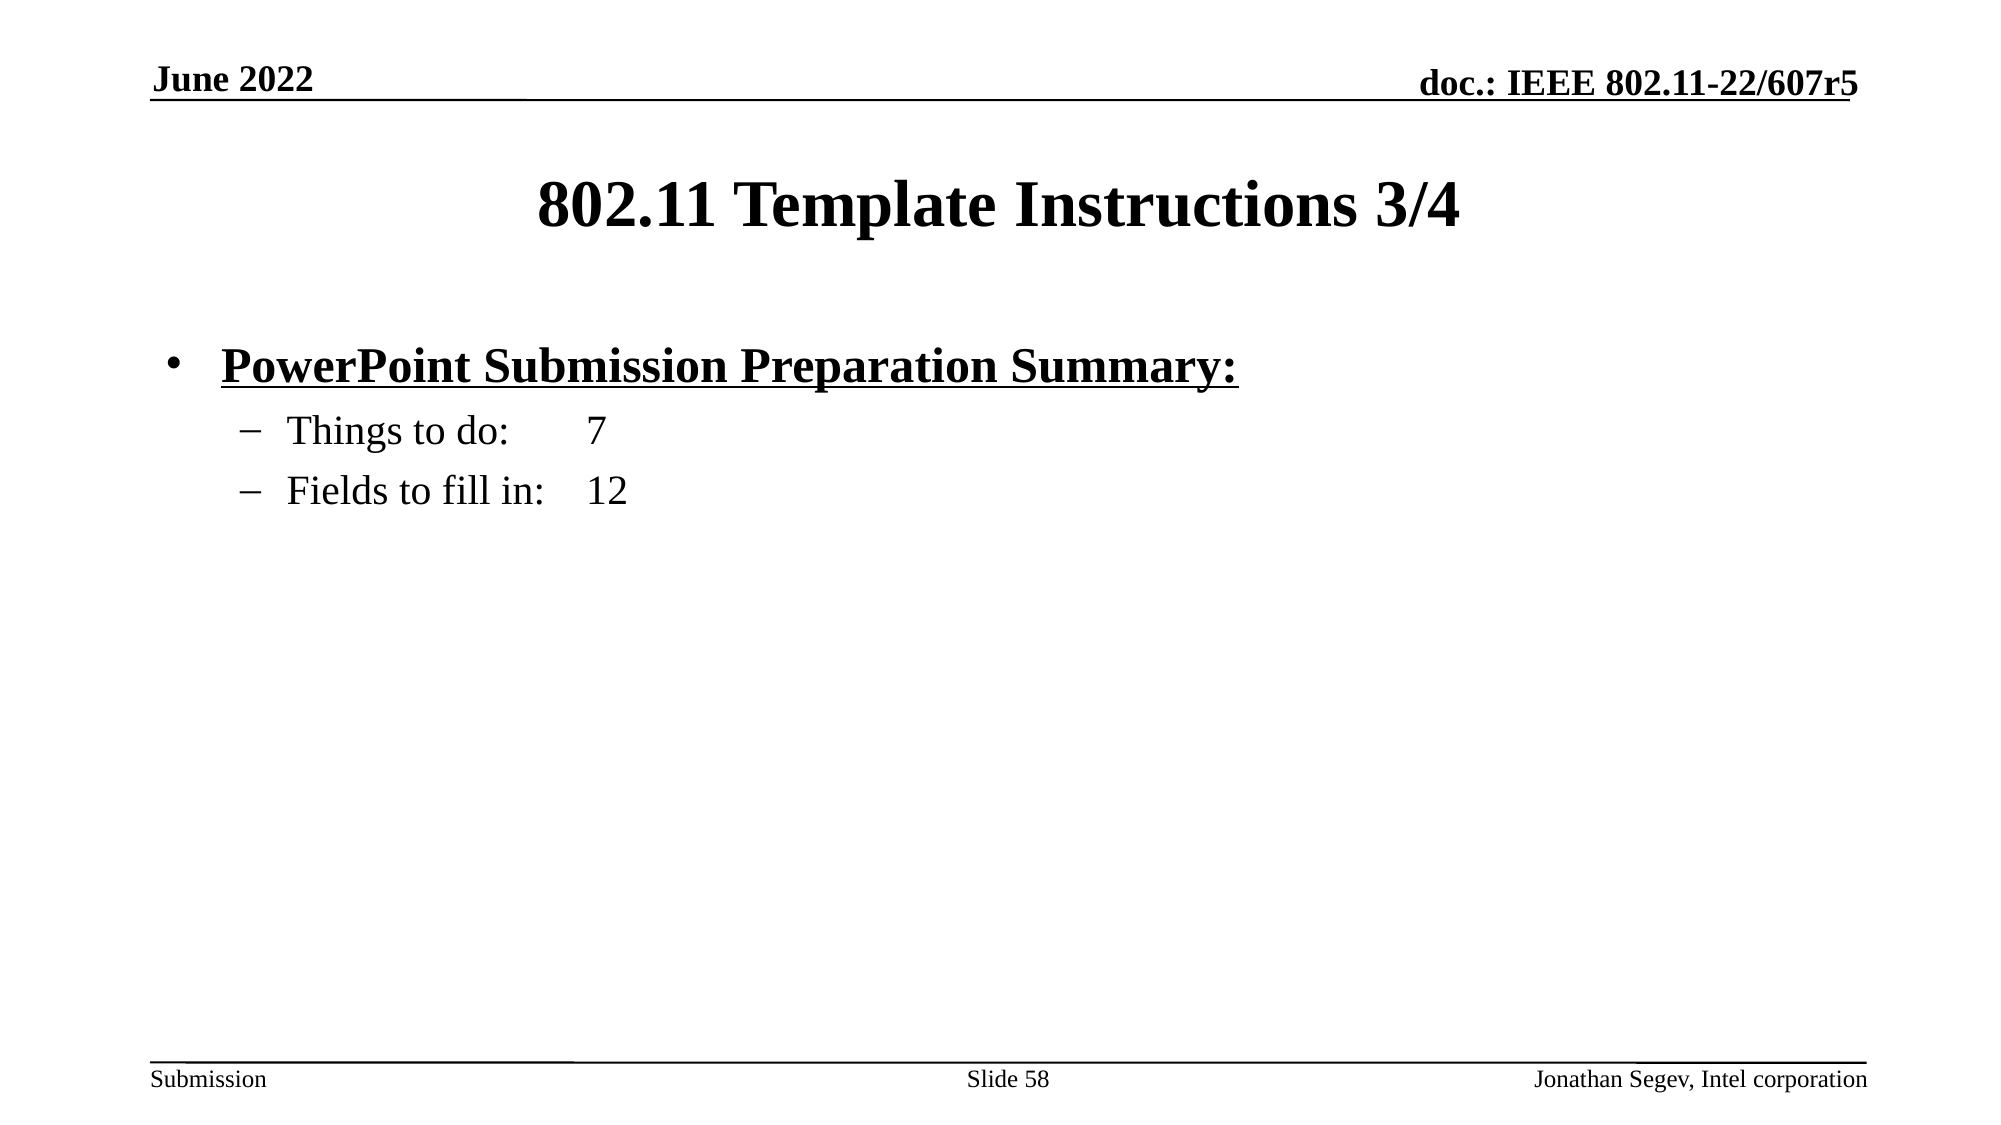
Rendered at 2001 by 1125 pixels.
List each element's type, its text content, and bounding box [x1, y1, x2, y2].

footer Jonathan Segev, Intel corporation [1171, 1061, 1869, 1093]
title 802.11 Template Instructions 3/4 [149, 112, 1850, 288]
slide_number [152, 54, 563, 100]
slide_number Slide 58 [950, 1061, 1067, 1123]
list PowerPoint Submission Preparation Summary: Things to do: 7 Fields to fill in: 12 [149, 324, 1850, 1000]
